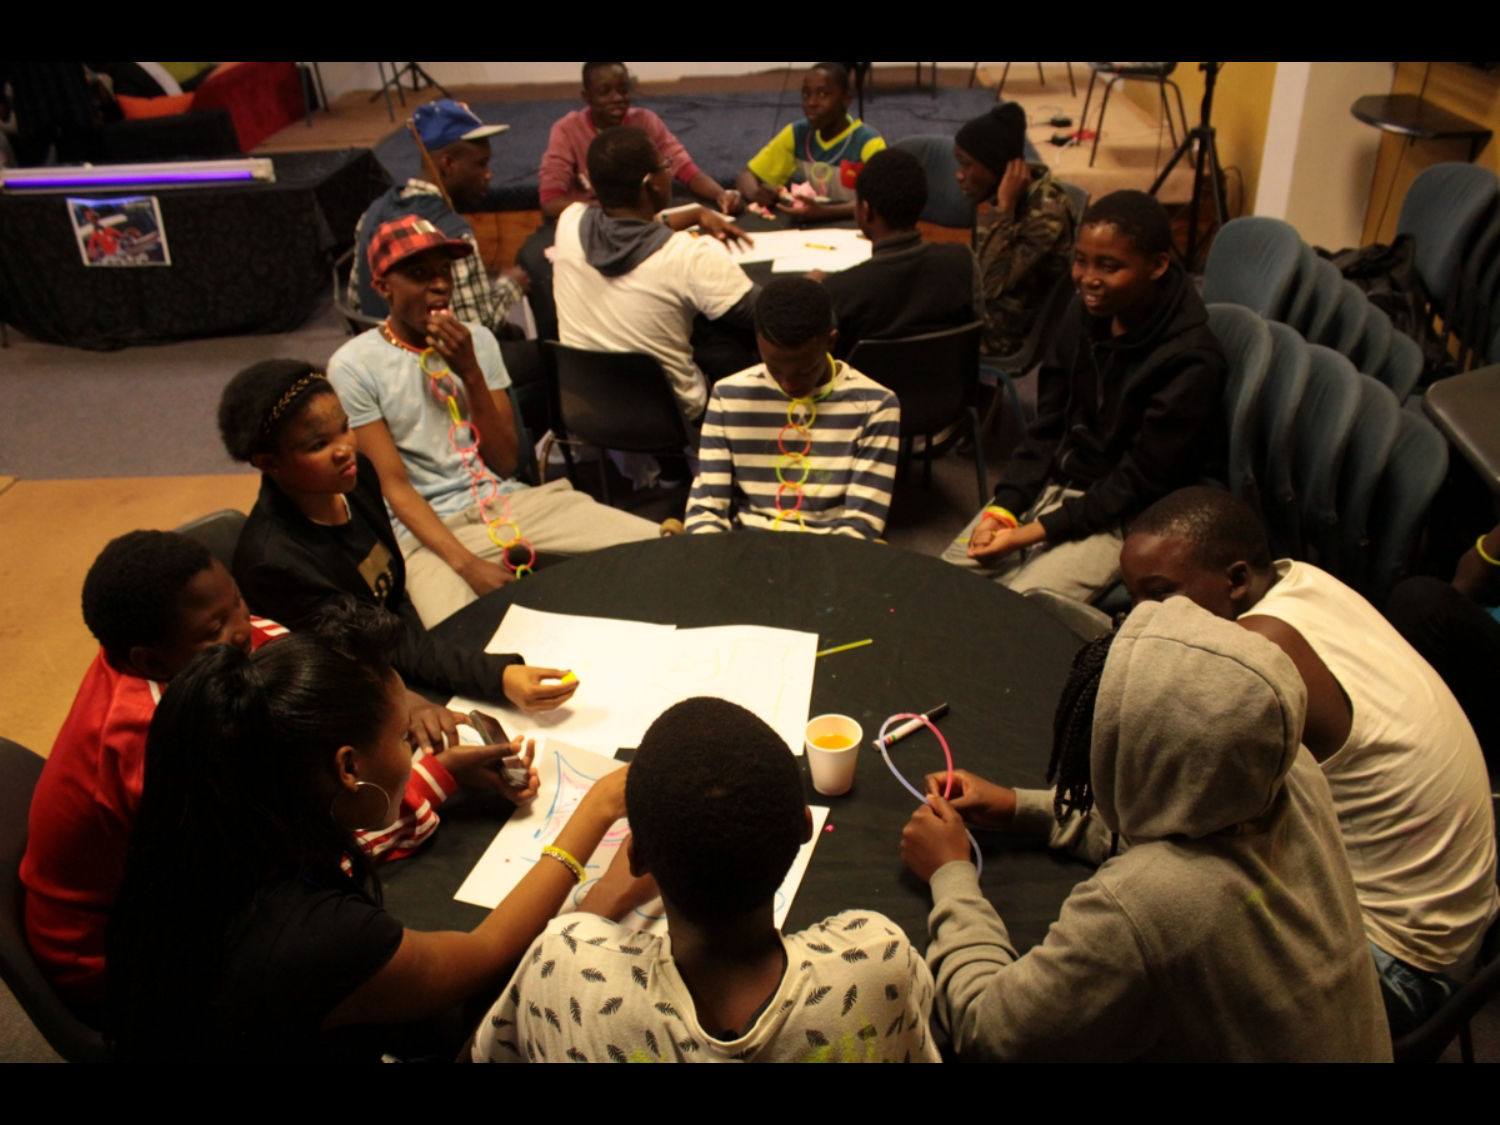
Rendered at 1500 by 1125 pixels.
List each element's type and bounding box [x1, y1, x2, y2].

picture [0, 62, 1500, 1063]
